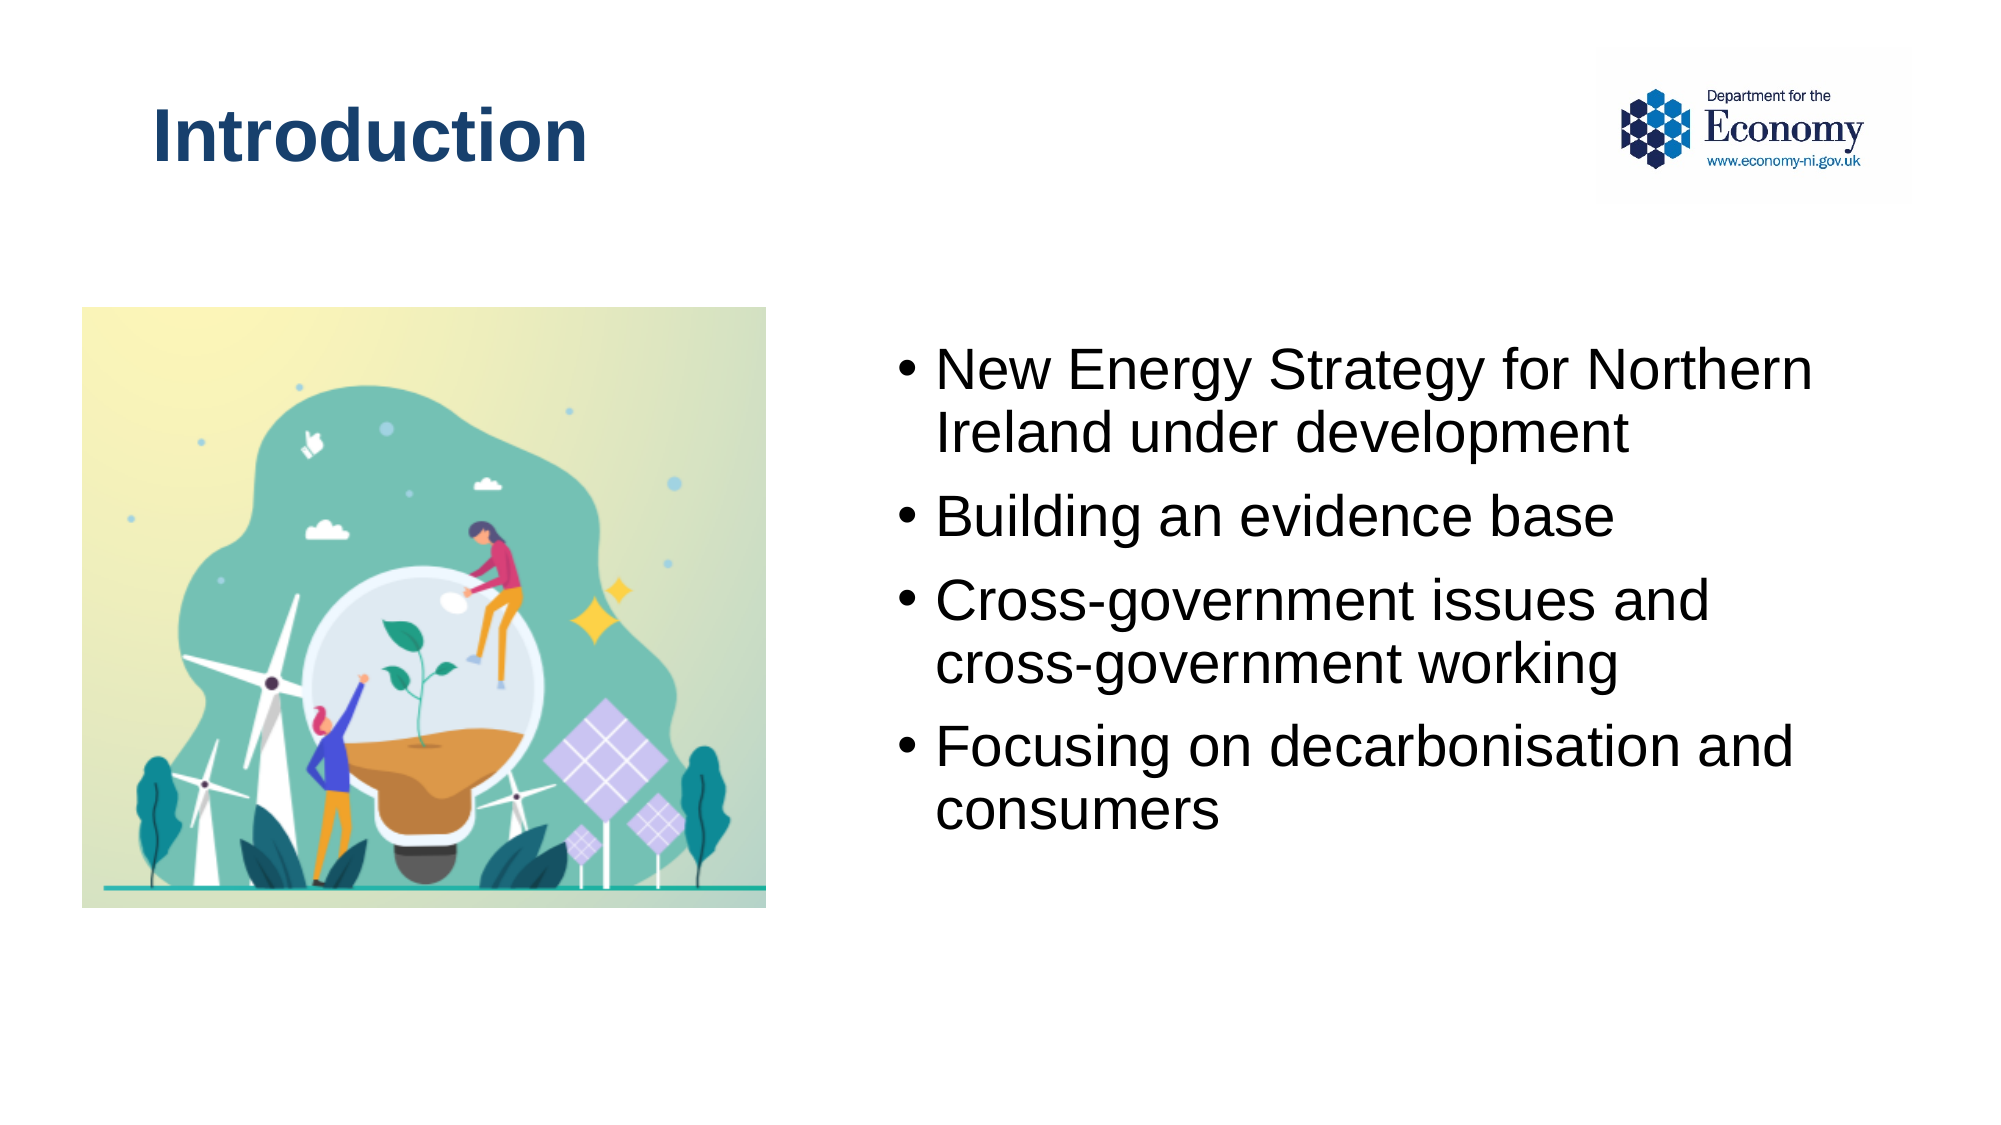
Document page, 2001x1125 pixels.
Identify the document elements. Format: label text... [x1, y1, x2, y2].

title Introduction [137, 59, 1581, 214]
list New Energy Strategy for Northern Ireland under development Building an evidence base Cross-government issues and cross-government working Focusing on decarbonisation and consumers [882, 332, 1863, 883]
picture [82, 307, 766, 908]
picture [1596, 47, 1912, 204]
